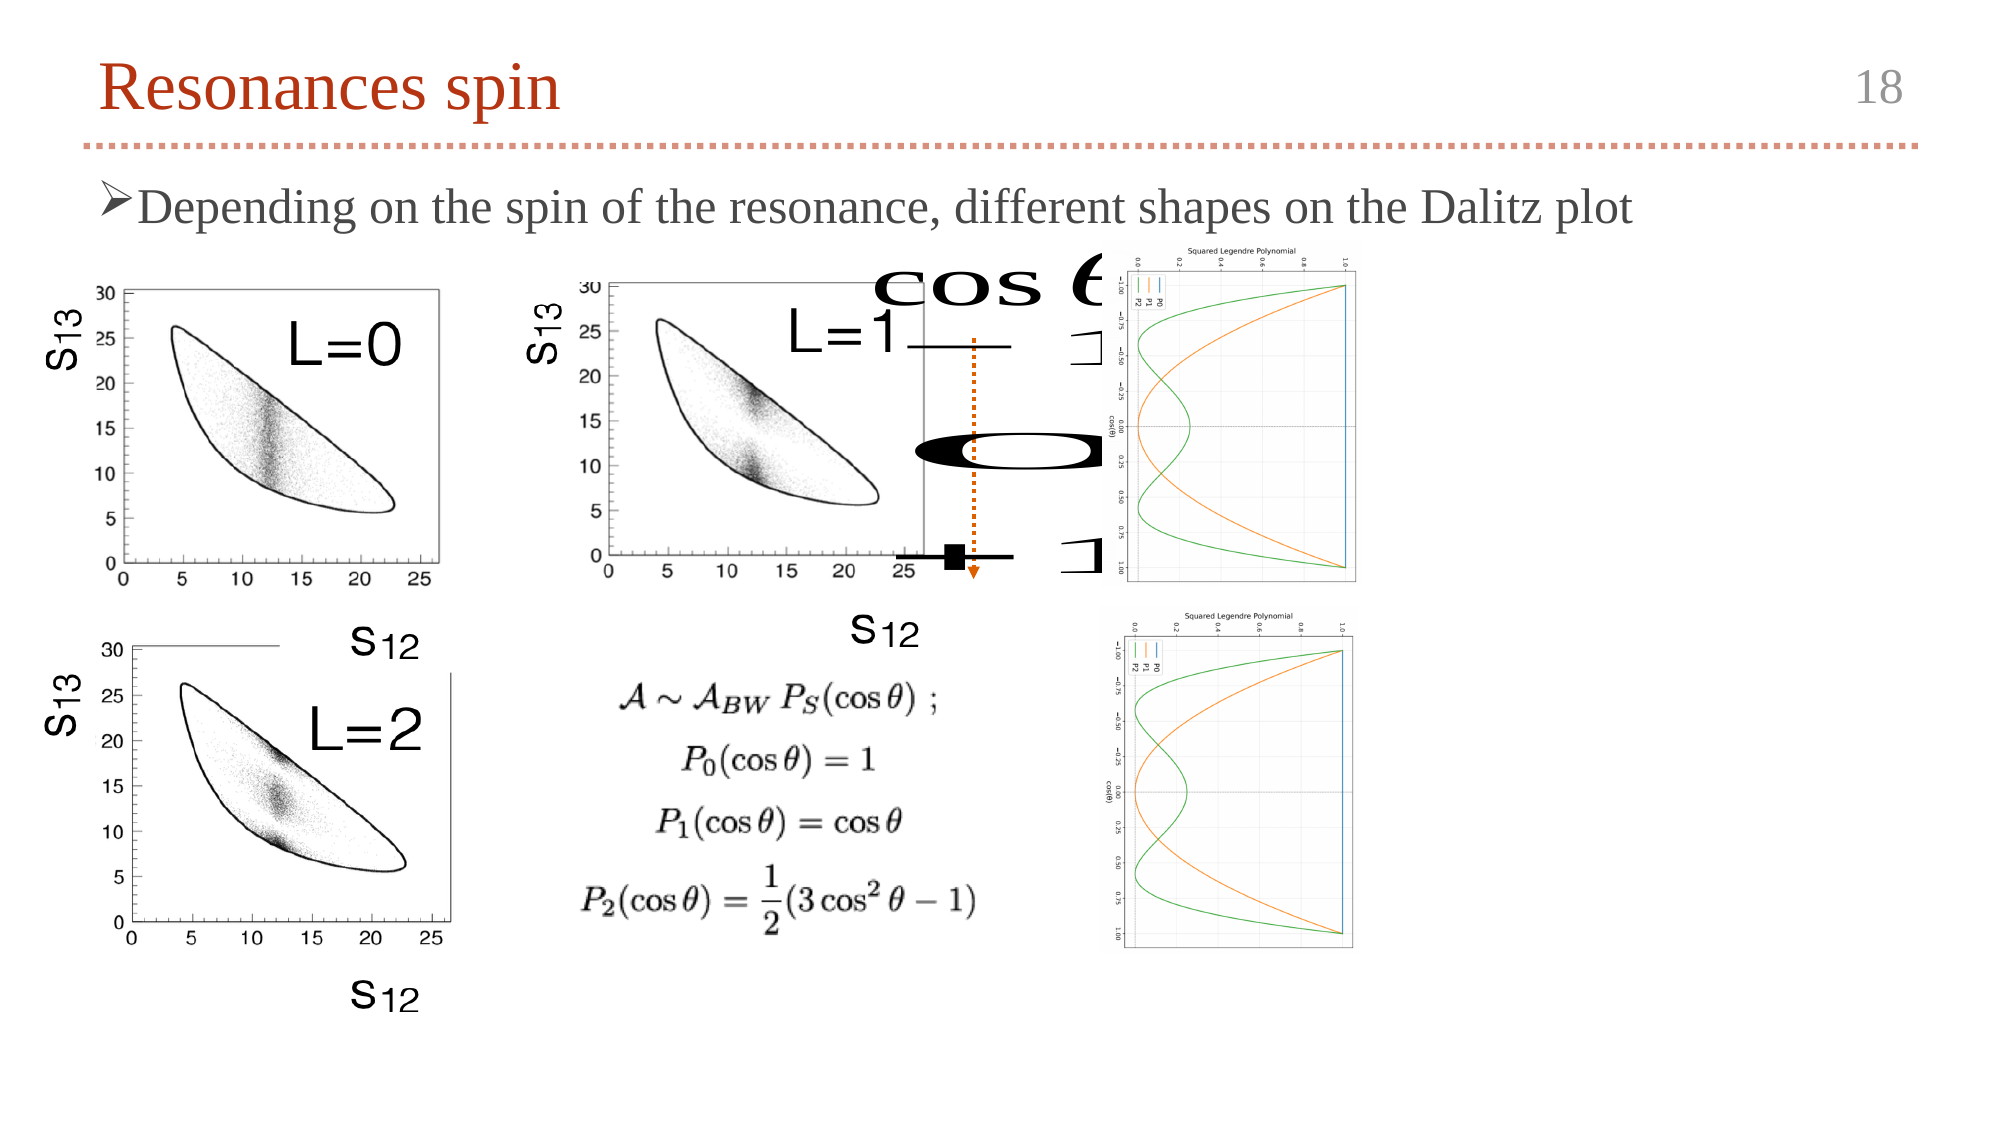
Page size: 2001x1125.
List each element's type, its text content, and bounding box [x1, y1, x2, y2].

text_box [870, 243, 1180, 587]
picture [542, 598, 1002, 942]
picture [1055, 650, 1402, 910]
title Resonances spin [83, 41, 1919, 133]
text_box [0, 610, 499, 1099]
picture [1058, 284, 1405, 544]
list Depending on the spin of the resonance, different shapes on the Dalitz plot [82, 172, 1918, 255]
slide_number 18 [1468, 53, 1919, 114]
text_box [45, 282, 980, 1081]
